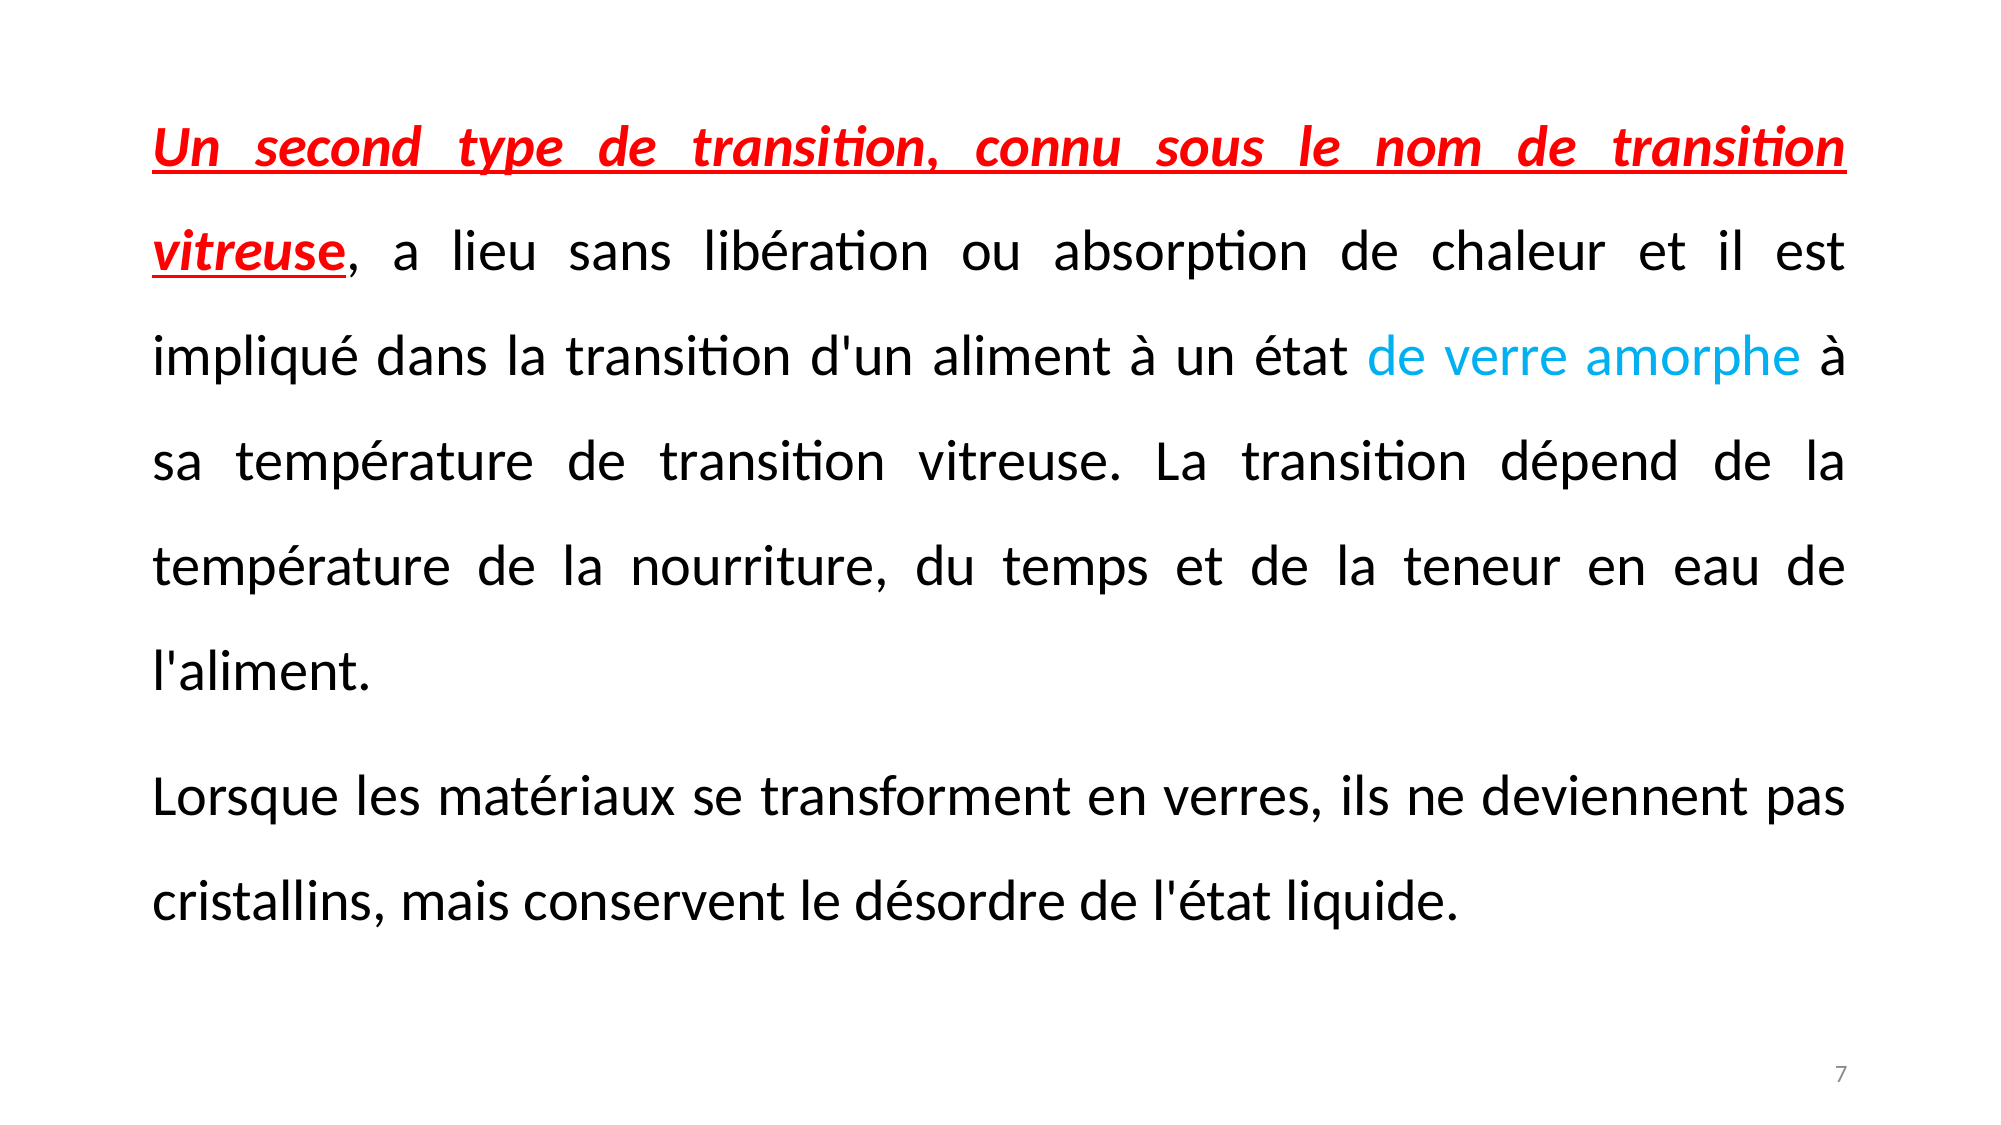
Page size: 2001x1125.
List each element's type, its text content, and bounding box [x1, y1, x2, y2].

slide_number 7 [1412, 1042, 1863, 1103]
list Un second type de transition, connu sous le nom de transition vitreuse, a lieu sans libération ou absorption de chaleur et il est impliqué dans la transition d'un aliment à un état de verre amorphe à sa température de transition vitreuse. La transition dépend de la température de la nourriture, du temps et de la teneur en eau de l'aliment. Lorsque les matériaux se transforment en verres, ils ne deviennent pas cristallins, mais conservent le désordre de l'état liquide. [137, 65, 1863, 1014]
